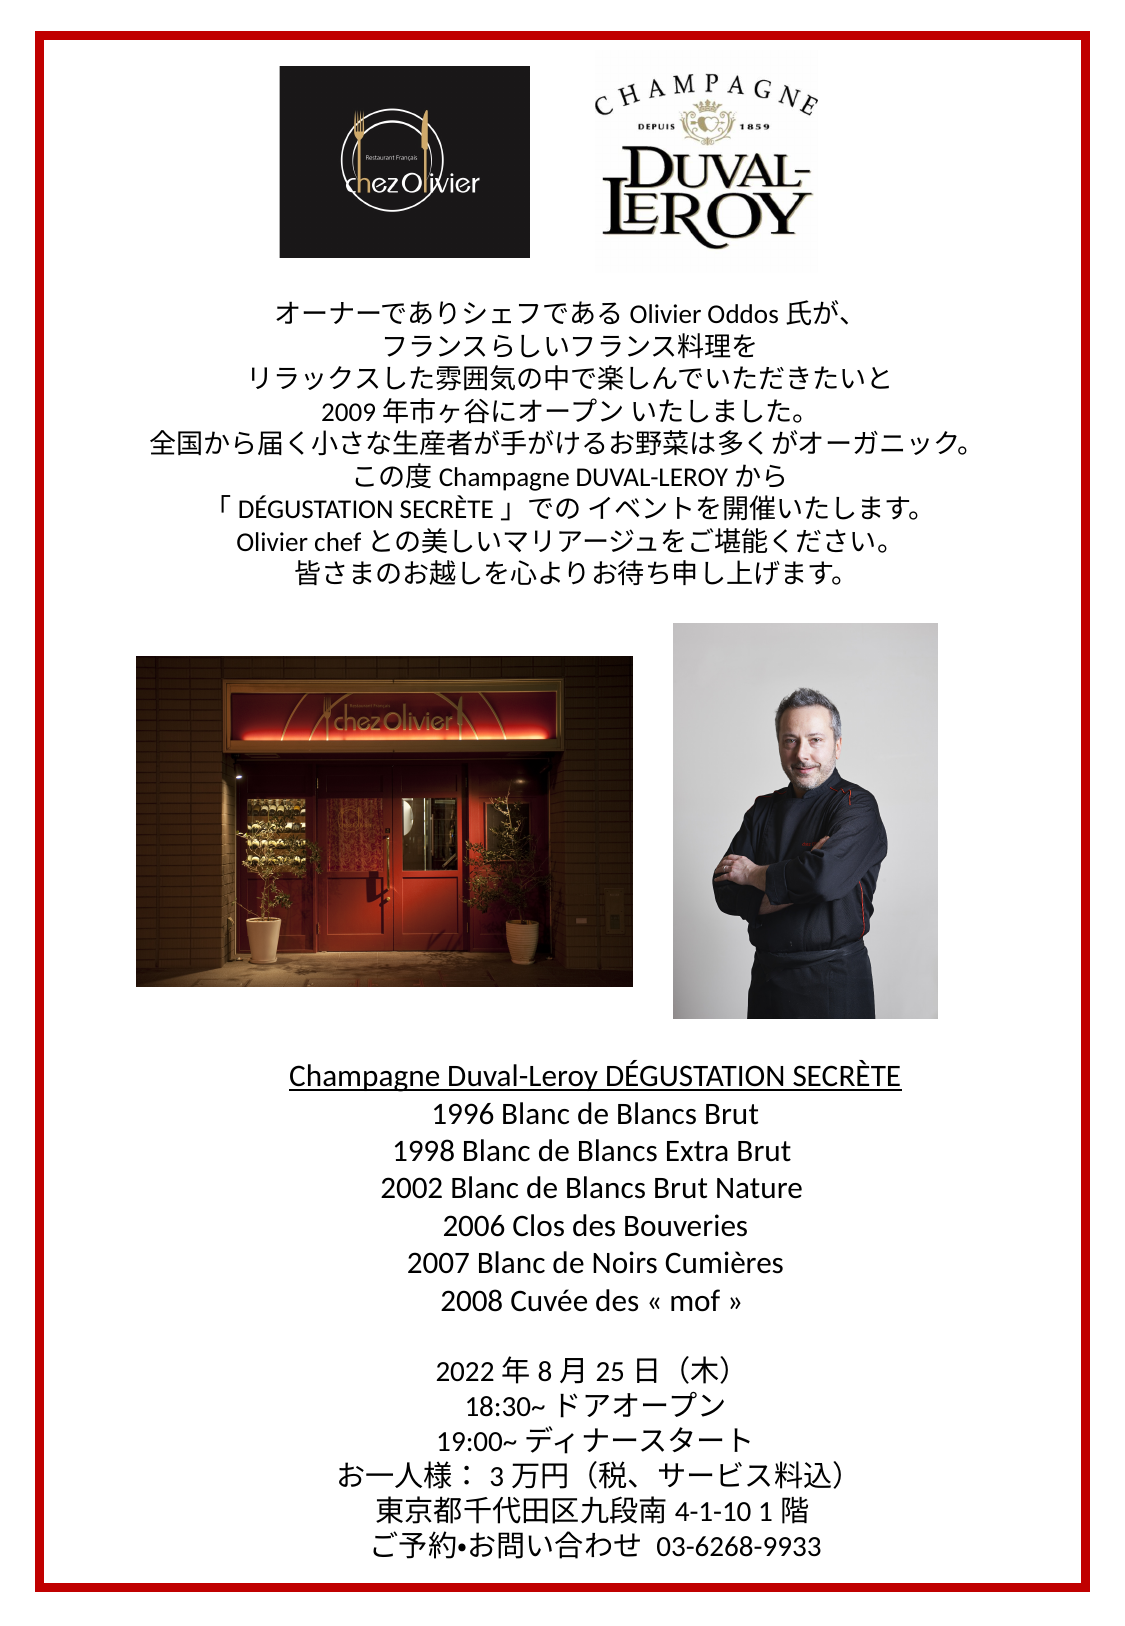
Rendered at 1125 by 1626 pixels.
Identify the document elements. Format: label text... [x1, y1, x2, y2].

text_box Champagne Duval-Leroy DÉGUSTATION SECRÈTE 1996 Blanc de Blancs Brut 1998 Blanc de Blancs Extra Brut 2002 Blanc de Blancs Brut Nature 2006 Clos des Bouveries 2007 Blanc de Noirs Cumières 2008 Cuvée des « mof » 2022年8月25日（木） 18:30~ドアオープン 19:00~ディナースタート お一人様：3万円（税、サービス料込） 東京都千代田区九段南4-1-10 1階 ご予約・お問い合わせ 03-6268-9933 [258, 1048, 933, 1570]
picture [136, 656, 633, 987]
text_box オーナーでありシェフであるOlivier Oddos氏が、 フランスらしいフランス料理を リラックスした雰囲気の中で楽しんでいただきたいと 2009年市ヶ谷にオープン いたしました。 全国から届く小さな生産者が手がけるお野菜は多くがオーガニック。 この度Champagne DUVAL-LEROYから 「DÉGUSTATION SECRÈTE」での イベントを開催いたします。 Olivier chefとの美しいマリアージュをご堪能ください。 皆さまのお越しを心よりお待ち申し上げます。 [134, 289, 1006, 597]
picture [595, 50, 818, 273]
picture [279, 66, 530, 258]
picture [673, 623, 938, 1019]
text_box [39, 34, 1086, 1588]
